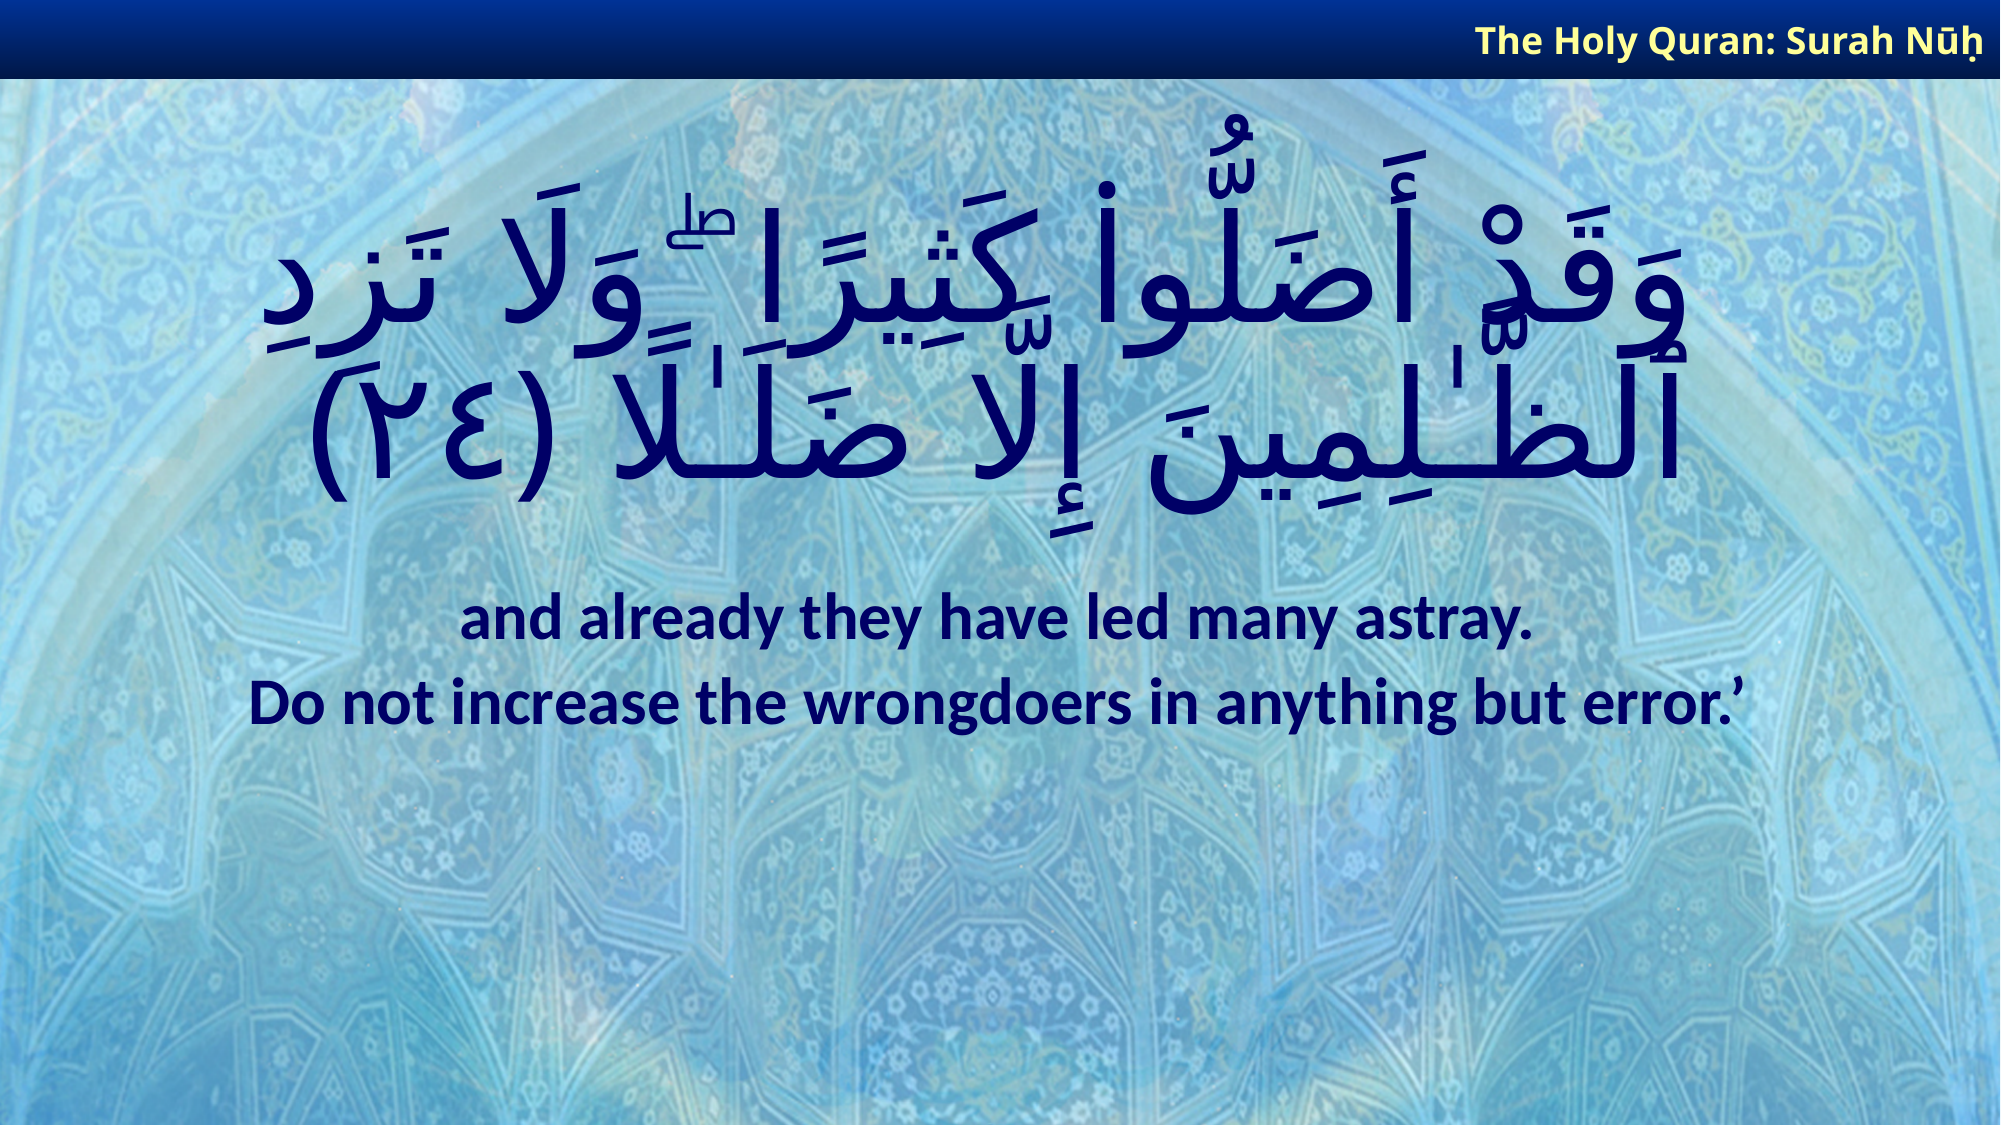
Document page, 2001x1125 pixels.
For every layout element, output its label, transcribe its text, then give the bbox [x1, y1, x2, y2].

text_box The Holy Quran: Surah Nūḥ [0, 0, 2000, 79]
title وَقَدْ أَضَلُّوا۟ كَثِيرًا ۖ وَلَا تَزِدِ ٱلظَّـٰلِمِينَ إِلَّا ضَلَـٰلًا ﴿٢٤﴾ [0, 231, 2000, 473]
subtitle and already they have led many astray. Do not increase the wrongdoers in anything but error.’ [7, 574, 1989, 862]
picture [0, 0, 2001, 1125]
